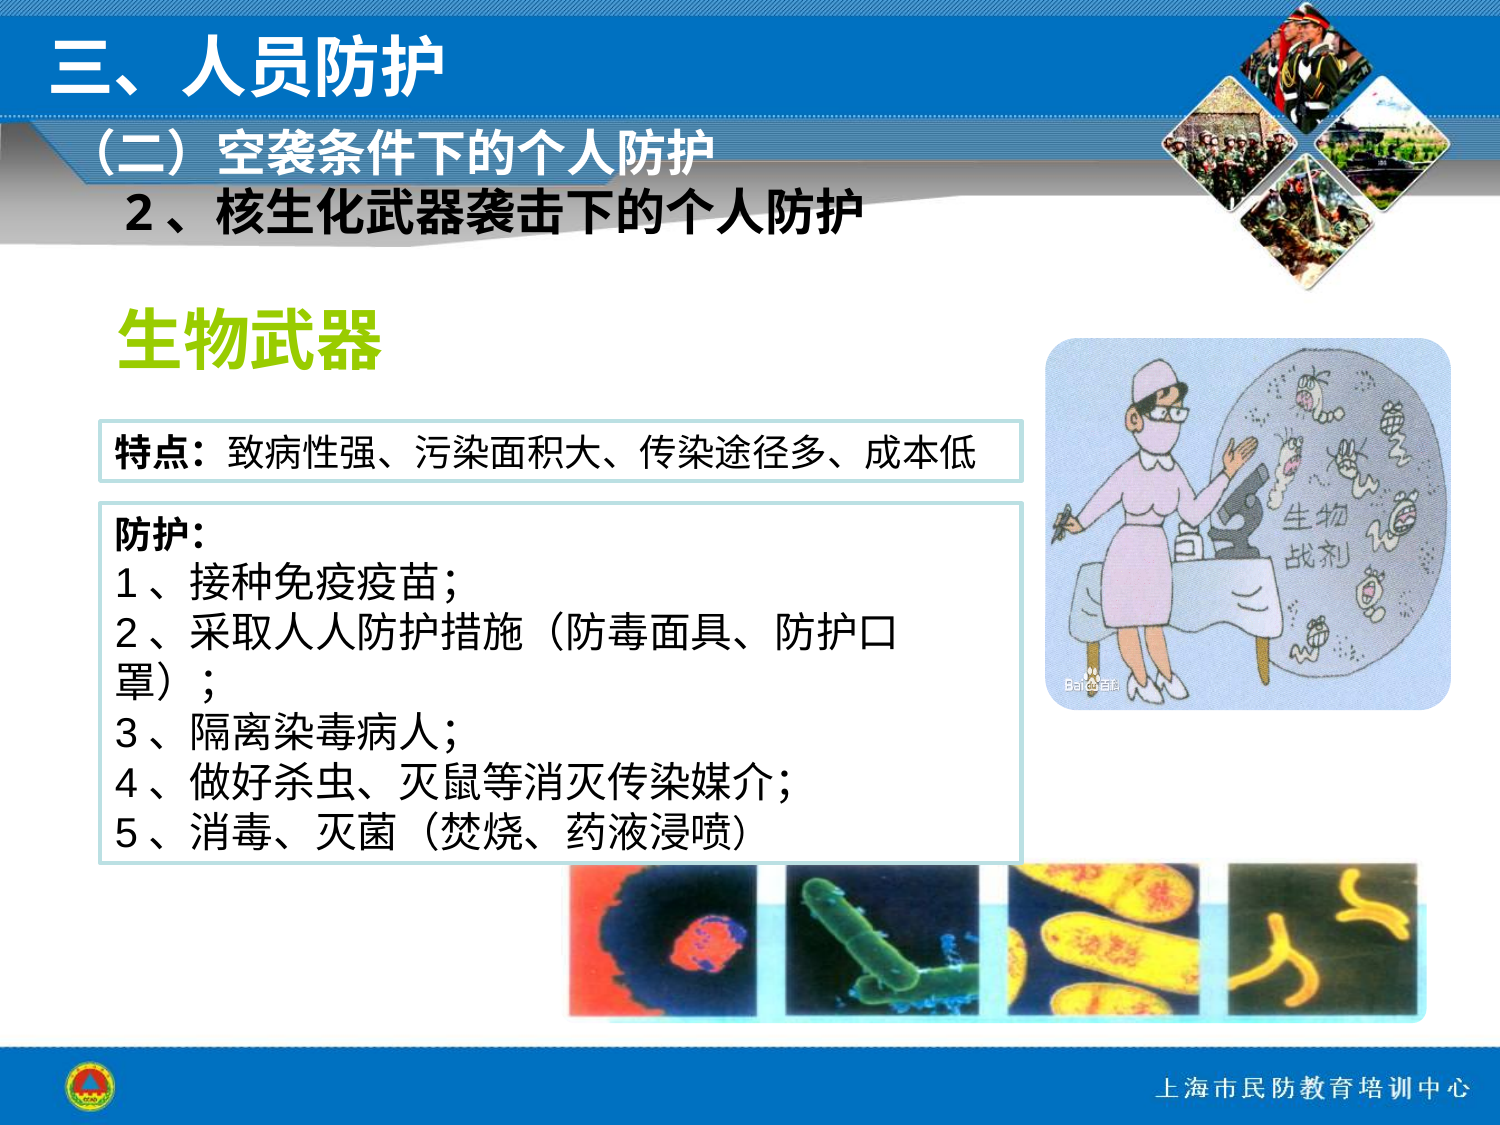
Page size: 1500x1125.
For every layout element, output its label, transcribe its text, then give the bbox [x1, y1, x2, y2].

text_box 生物武器 [101, 290, 399, 385]
text_box （二）空袭条件下的个人防护 [51, 113, 732, 189]
text_box 特点：致病性强、污染面积大、传染途径多、成本低 [98, 419, 1024, 483]
text_box 2、核生化武器袭击下的个人防护 [109, 172, 881, 248]
text_box 三、人员防护 [32, 17, 463, 113]
picture [0, 0, 1500, 1125]
text_box 防护： 1、接种免疫疫苗； 2、采取人人防护措施（防毒面具、防护口罩）； 3、隔离染毒病人； 4、做好杀虫、灭鼠等消灭传染媒介； 5、消毒、灭菌（焚烧、药液浸喷） [98, 501, 1024, 865]
